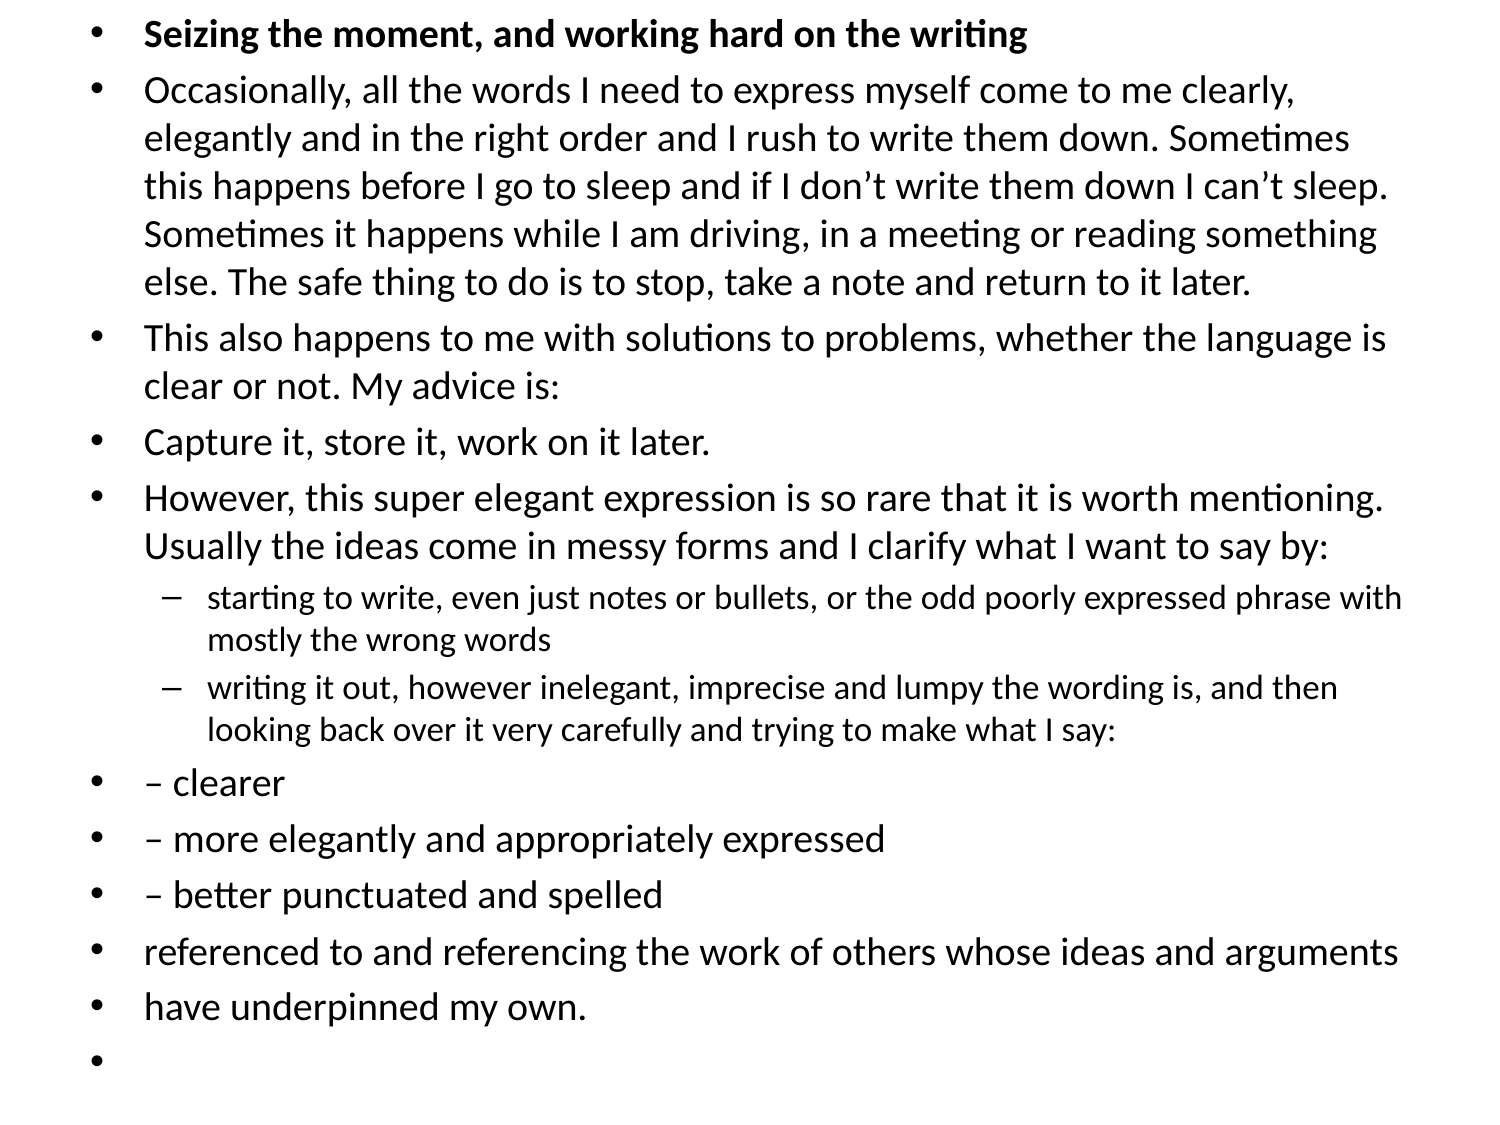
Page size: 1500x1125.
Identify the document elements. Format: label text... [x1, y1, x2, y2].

list Seizing the moment, and working hard on the writing Occasionally, all the words I need to express myself come to me clearly, elegantly and in the right order and I rush to write them down. Sometimes this happens before I go to sleep and if I don’t write them down I can’t sleep. Sometimes it happens while I am driving, in a meeting or reading something else. The safe thing to do is to stop, take a note and return to it later. This also happens to me with solutions to problems, whether the language is clear or not. My advice is: Capture it, store it, work on it later. However, this super elegant expression is so rare that it is worth mentioning. Usually the ideas come in messy forms and I clarify what I want to say by: starting to write, even just notes or bullets, or the odd poorly expressed phrase with mostly the wrong words writing it out, however inelegant, imprecise and lumpy the wording is, and then looking back over it very carefully and trying to make what I say: – clearer – more elegantly and appropriately expressed – better punctuated and spelled referenced to and referencing the work of others whose ideas and arguments have underpinned my own. [75, 0, 1425, 1125]
